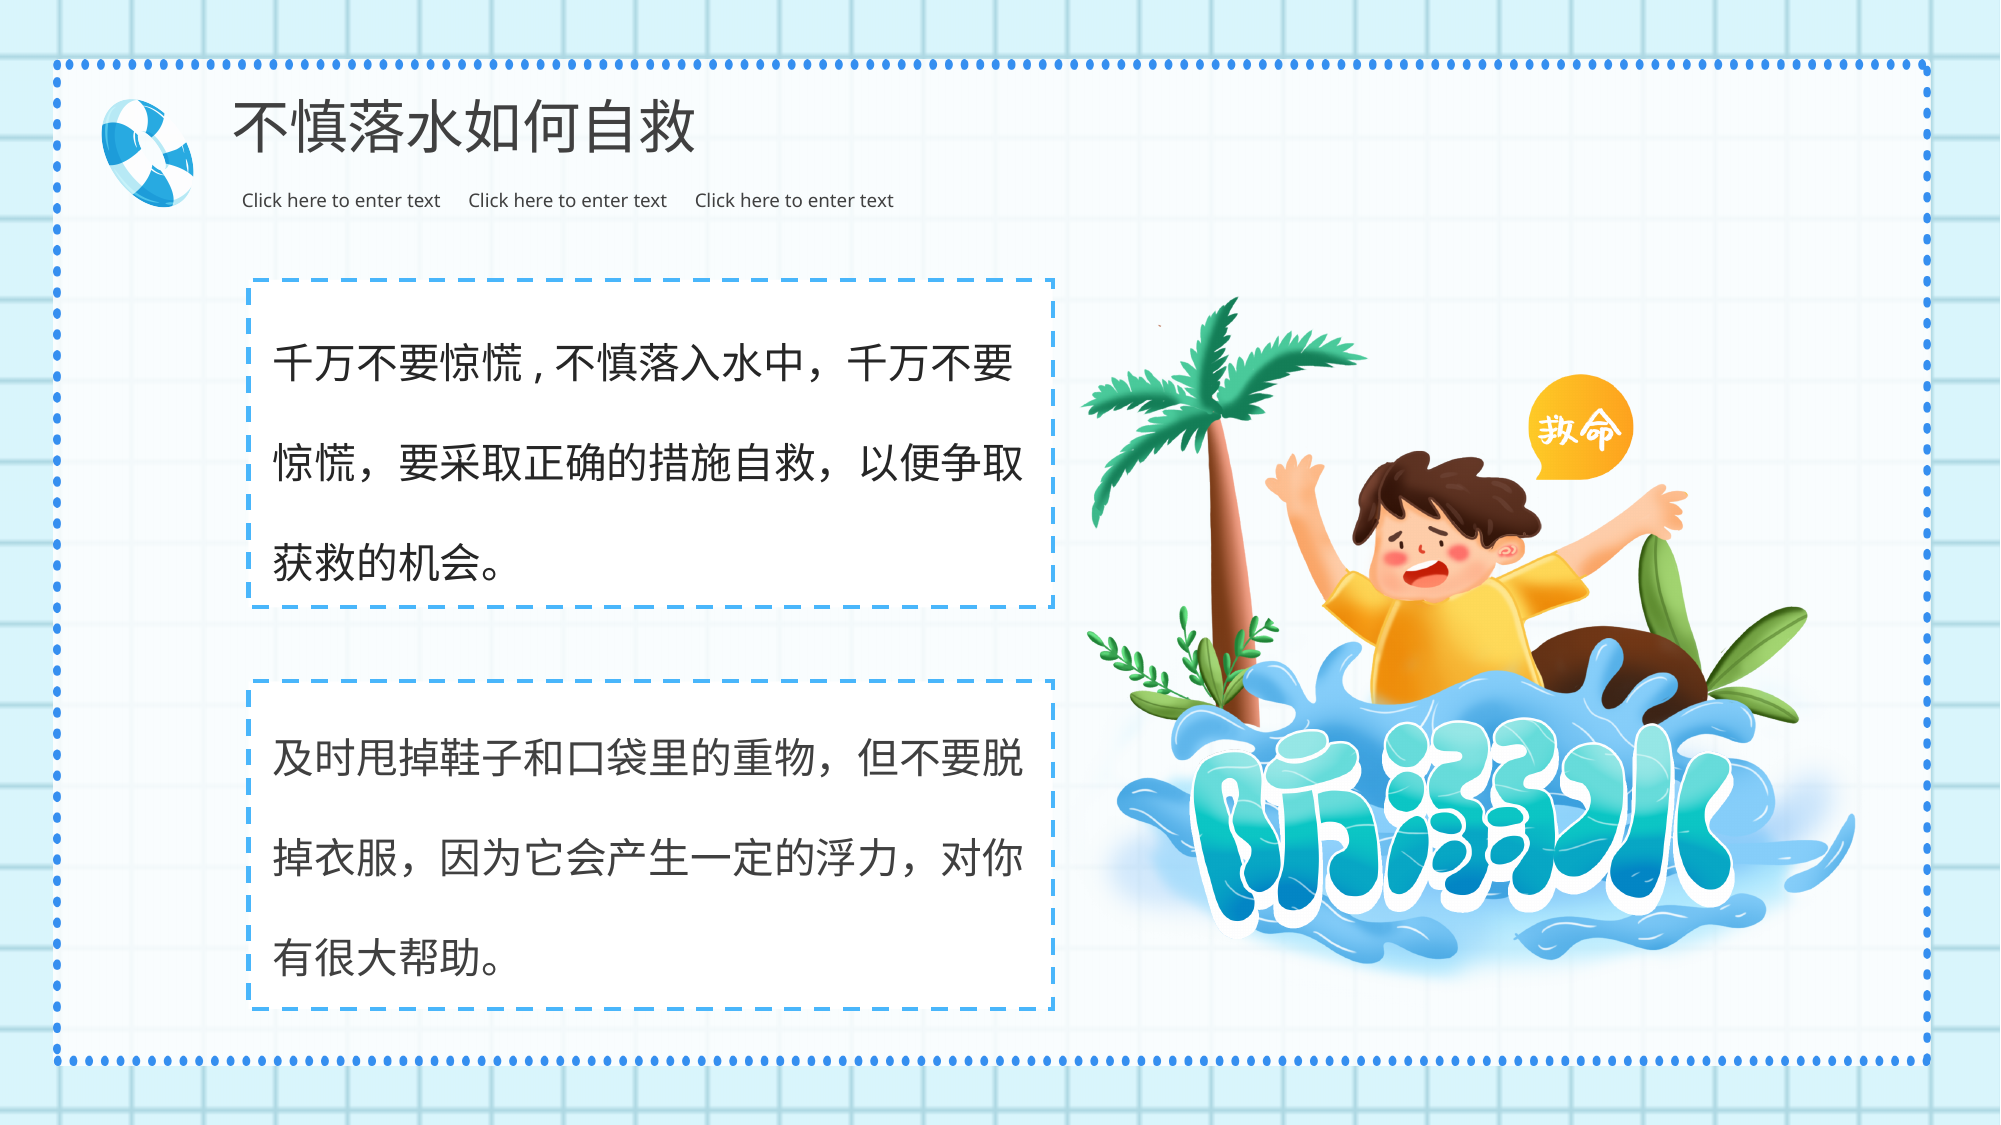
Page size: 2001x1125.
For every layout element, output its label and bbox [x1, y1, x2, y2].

text_box [248, 279, 1048, 608]
picture [0, 0, 2000, 1125]
text_box [248, 674, 1048, 1010]
text_box [78, 82, 952, 221]
